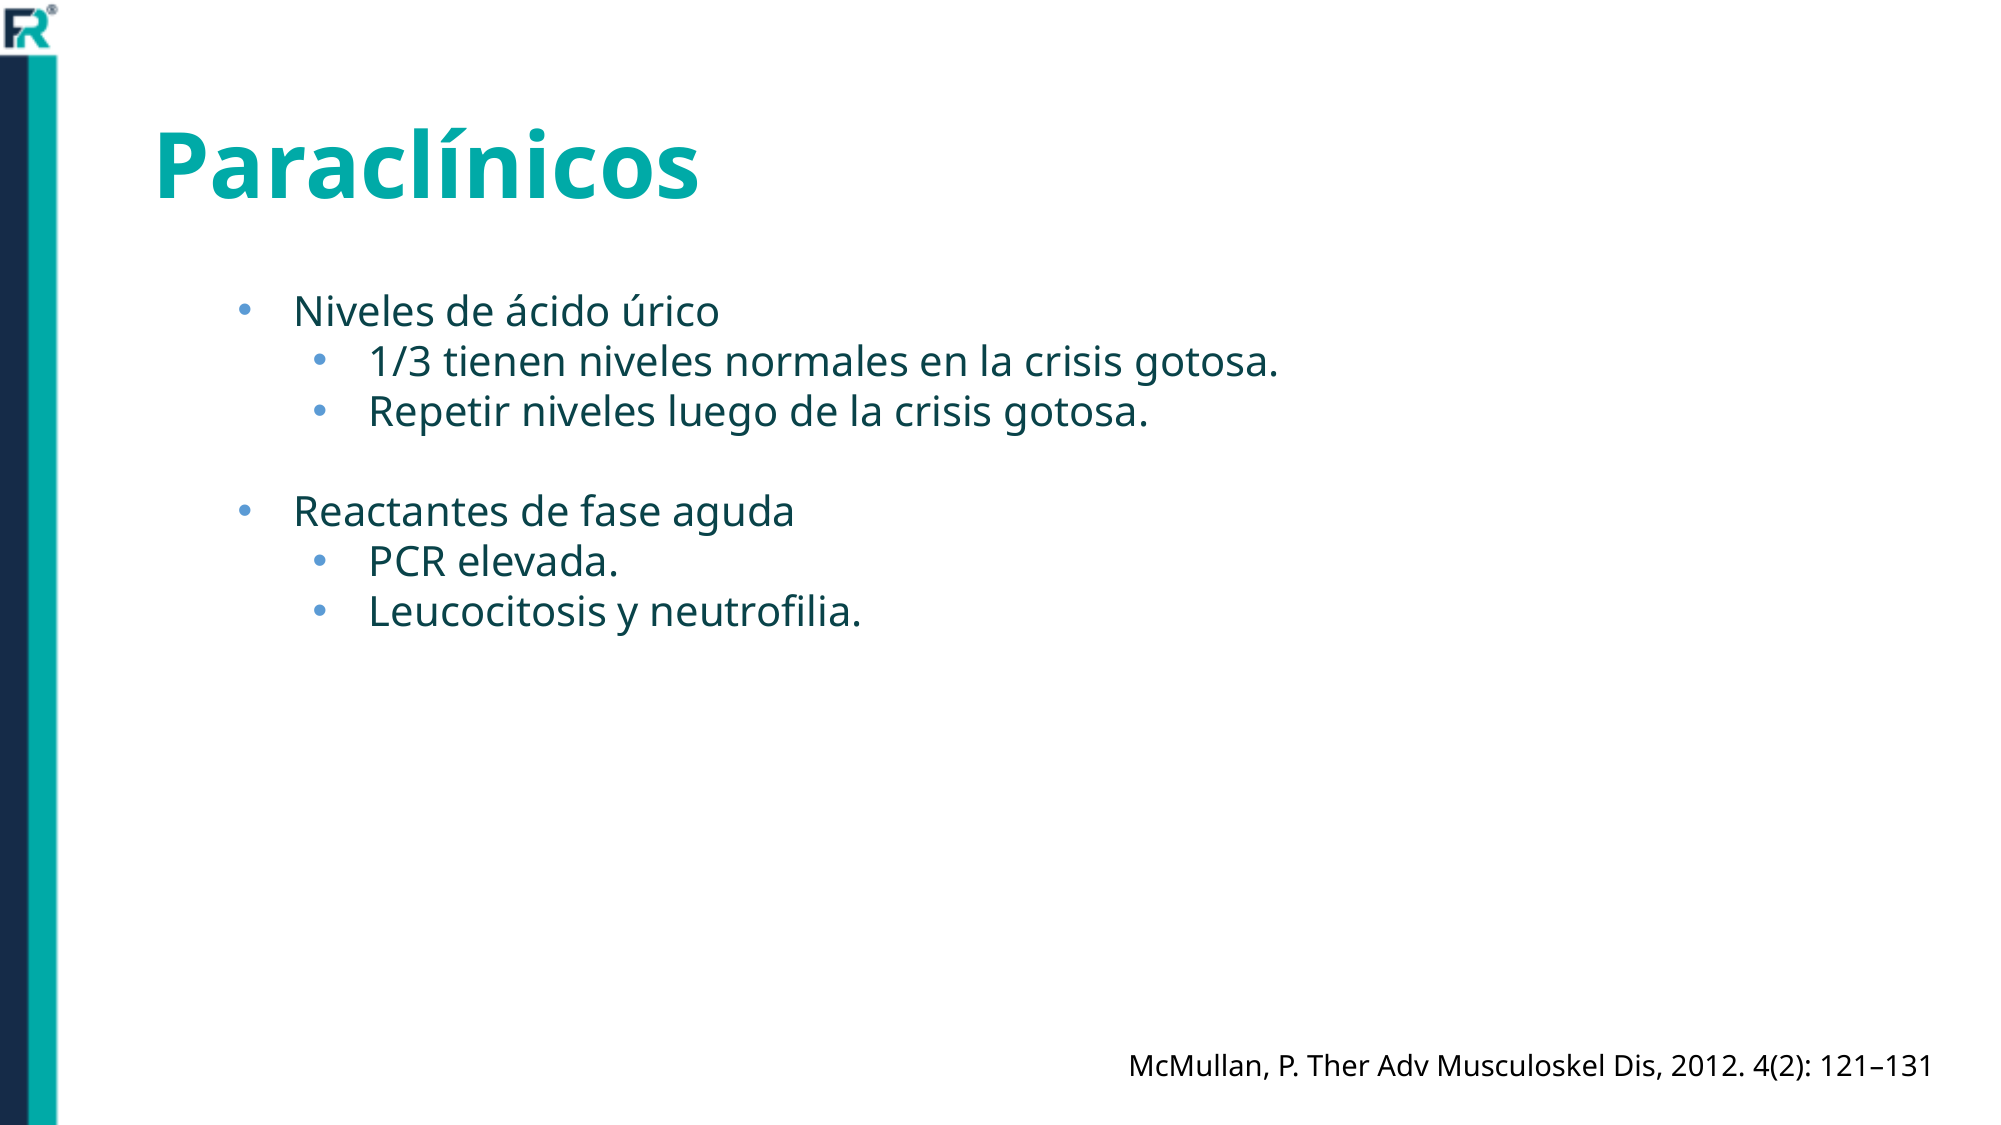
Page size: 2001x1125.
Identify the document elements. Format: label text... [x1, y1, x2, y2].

text_box McMullan, P. Ther Adv Musculoskel Dis, 2012. 4(2): 121–131 [784, 1039, 1958, 1090]
text_box Niveles de ácido úrico 1/3 tienen niveles normales en la crisis gotosa. Repetir niveles luego de la crisis gotosa. Reactantes de fase aguda PCR elevada. Leucocitosis y neutrofilia. [222, 278, 1777, 643]
picture [0, 0, 2001, 1125]
title Paraclínicos [137, 59, 1863, 278]
